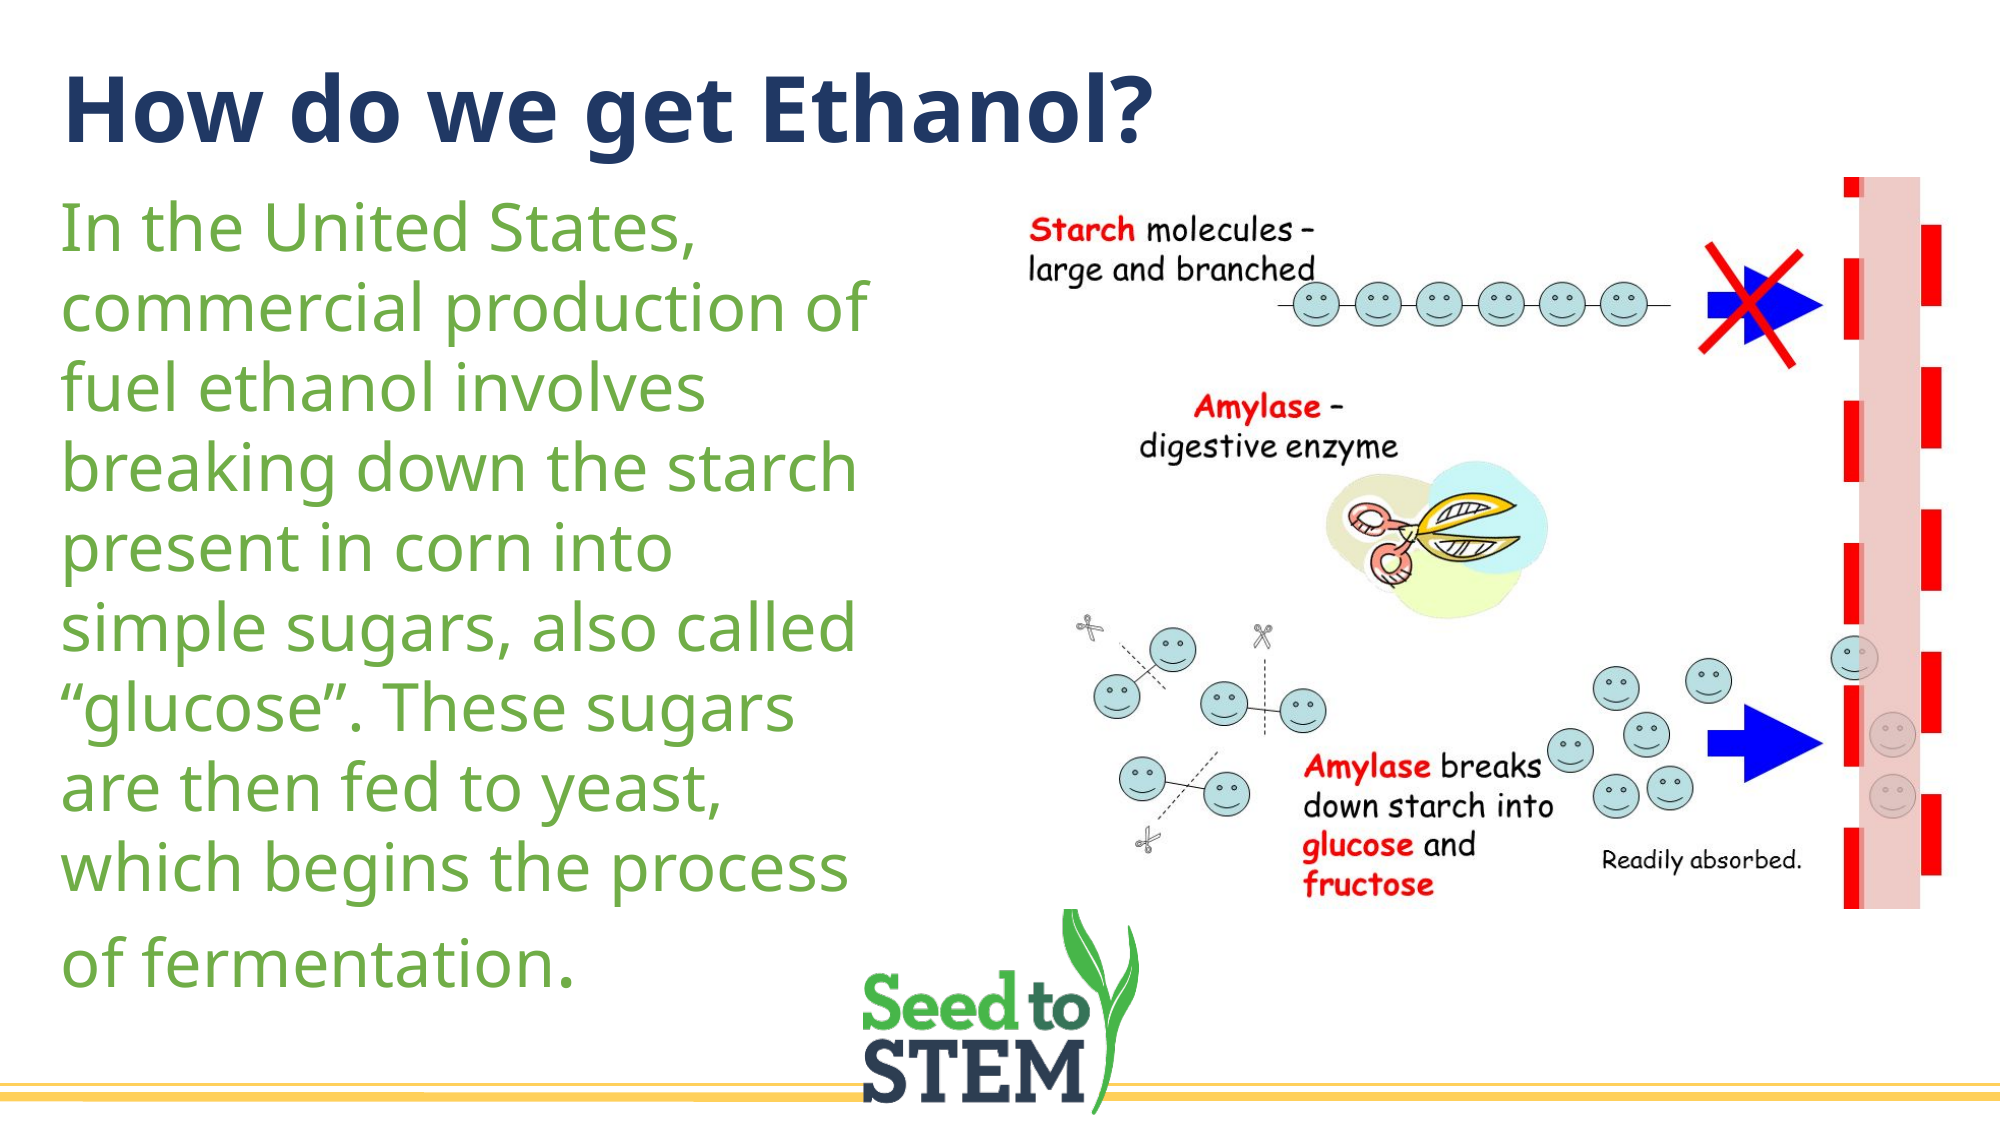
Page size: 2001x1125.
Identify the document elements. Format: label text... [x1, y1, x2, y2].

text_box How do we get Ethanol? [46, 43, 1262, 168]
picture [862, 177, 1973, 1125]
text_box In the United States, commercial production of fuel ethanol involves breaking down the starch present in corn into simple sugars, also called “glucose”. These sugars are then fed to yeast, which begins the process of fermentation. [46, 177, 896, 1012]
